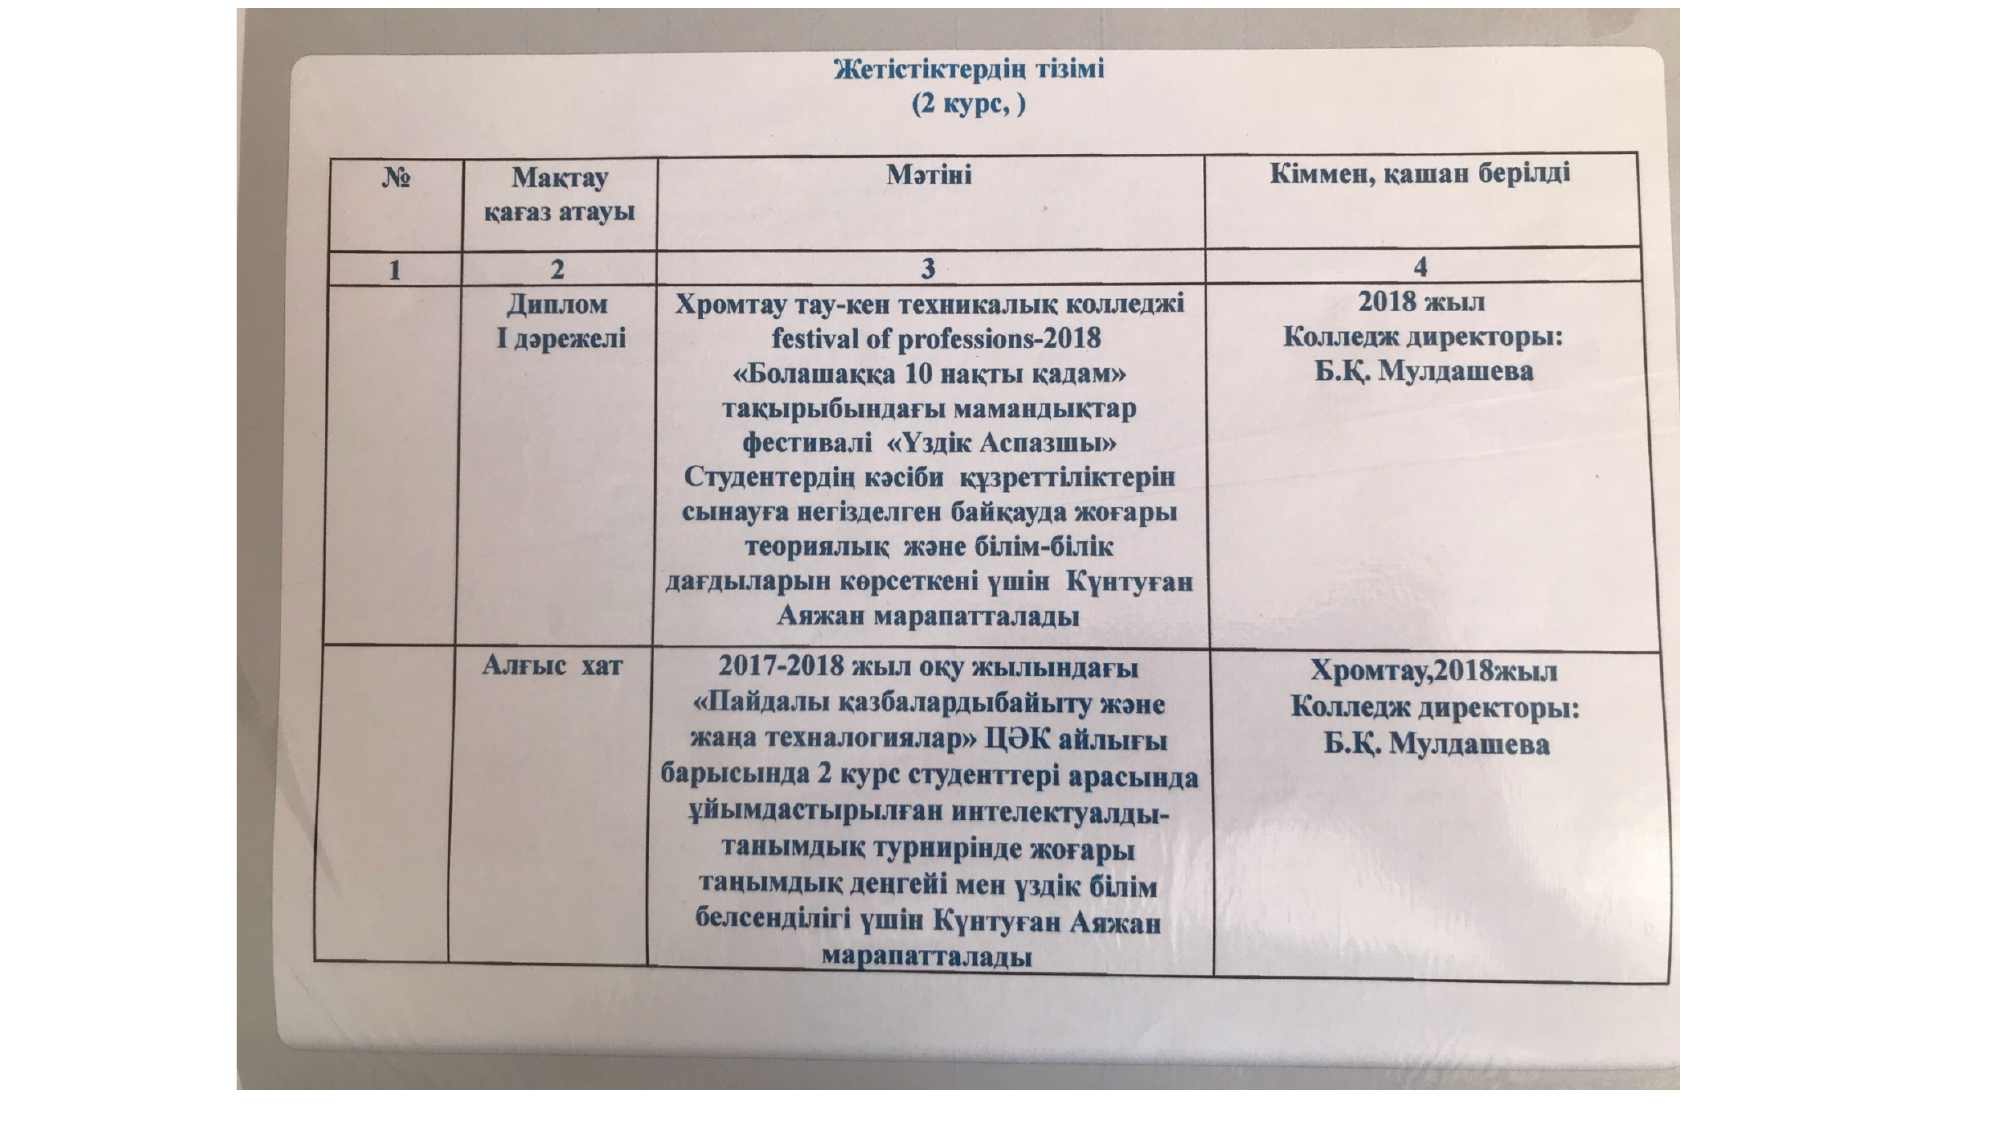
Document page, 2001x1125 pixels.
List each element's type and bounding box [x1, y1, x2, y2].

picture [238, 0, 1678, 1125]
